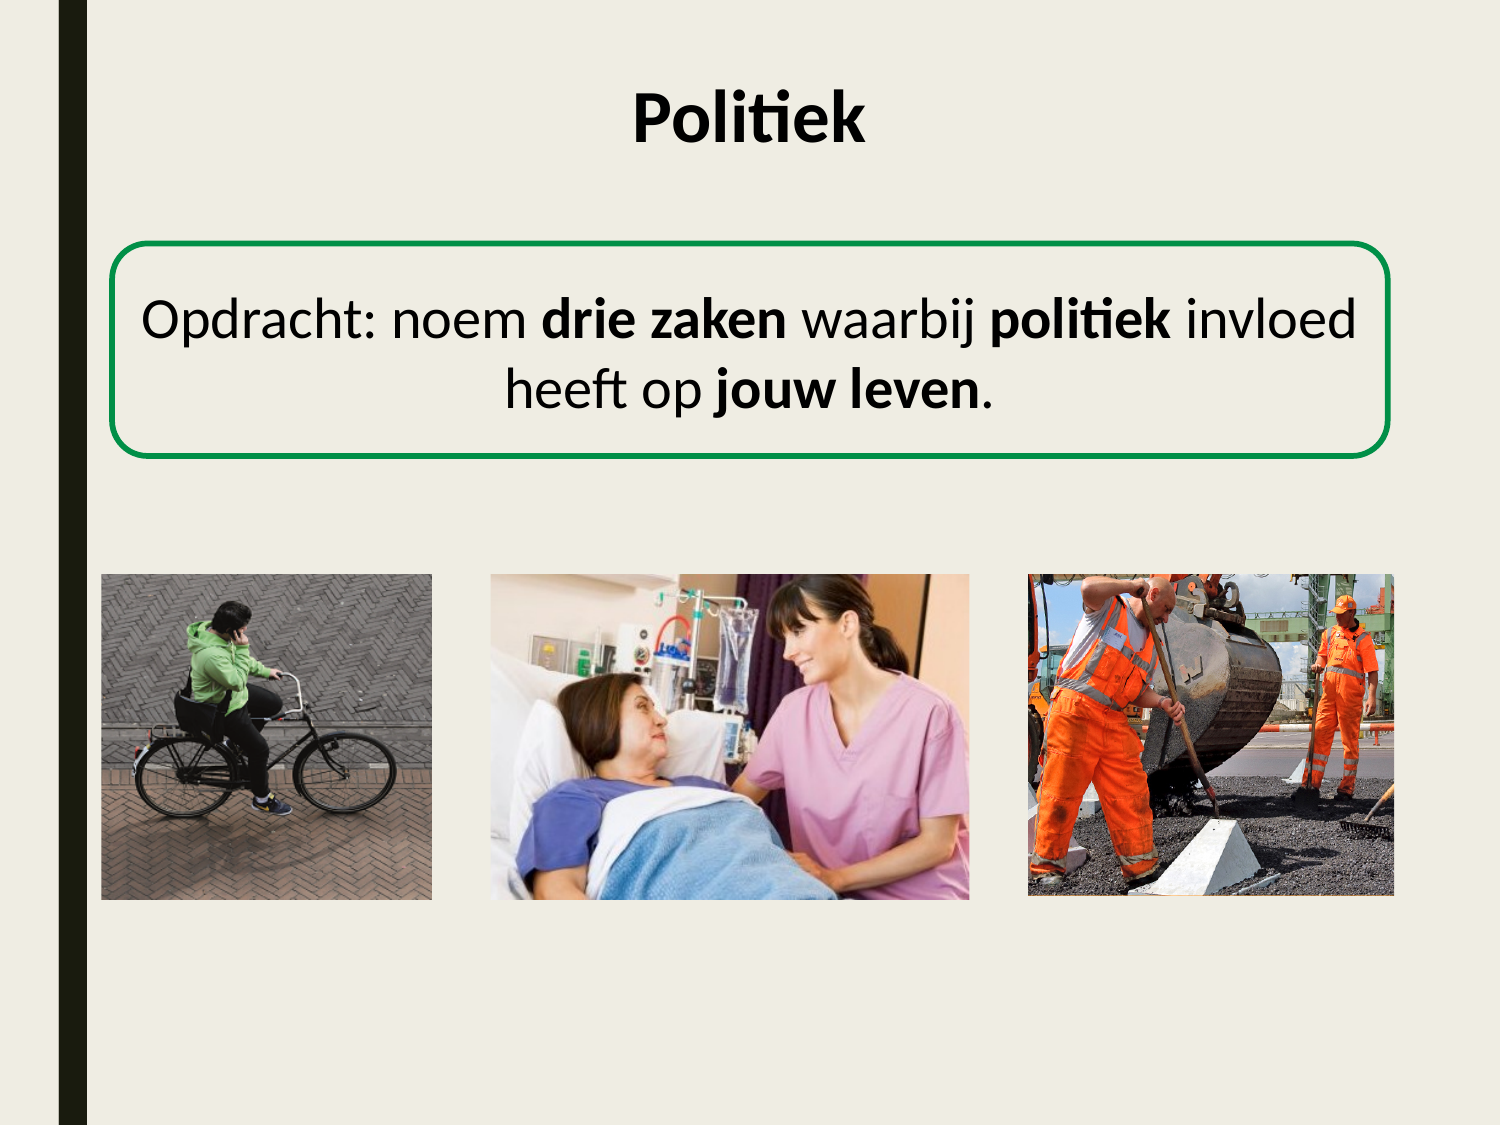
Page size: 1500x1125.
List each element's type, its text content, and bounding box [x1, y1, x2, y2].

text_box Politiek [74, 19, 1425, 207]
picture [490, 574, 970, 900]
picture [101, 574, 433, 900]
picture [1027, 574, 1395, 900]
text_box Opdracht: noem drie zaken waarbij politiek invloed heeft op jouw leven. [109, 240, 1391, 459]
